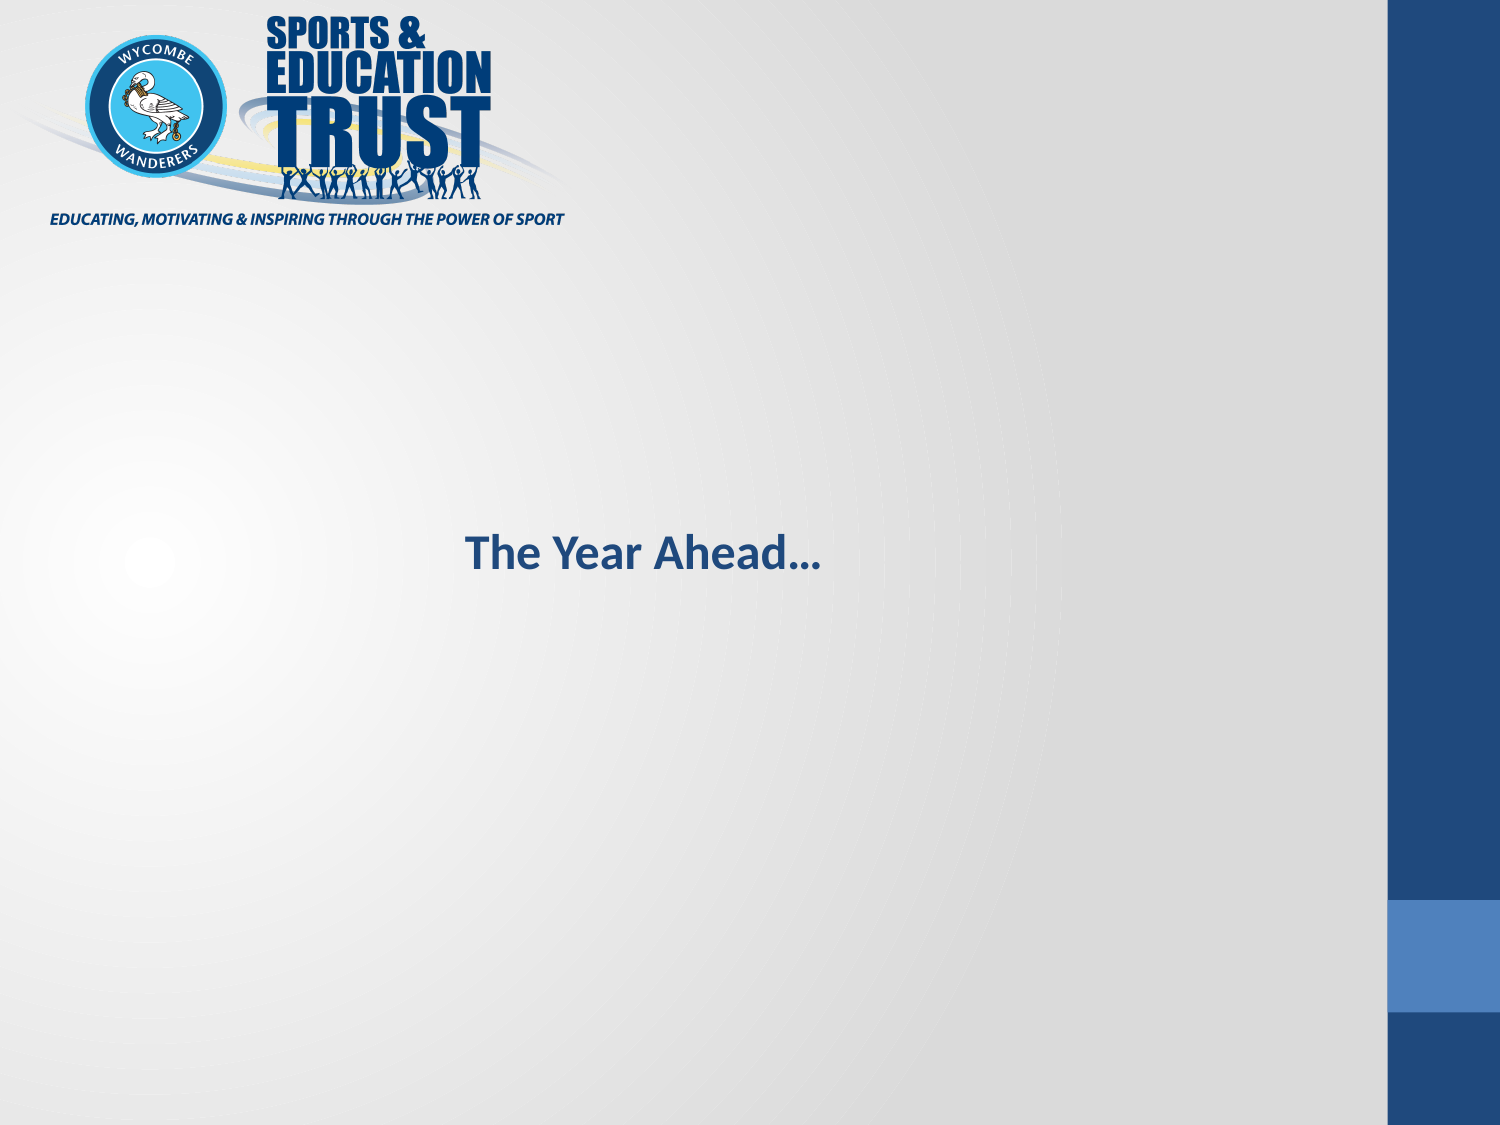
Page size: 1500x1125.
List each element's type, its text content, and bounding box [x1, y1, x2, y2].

text_box The Year Ahead… [449, 512, 913, 588]
picture [0, 0, 586, 244]
